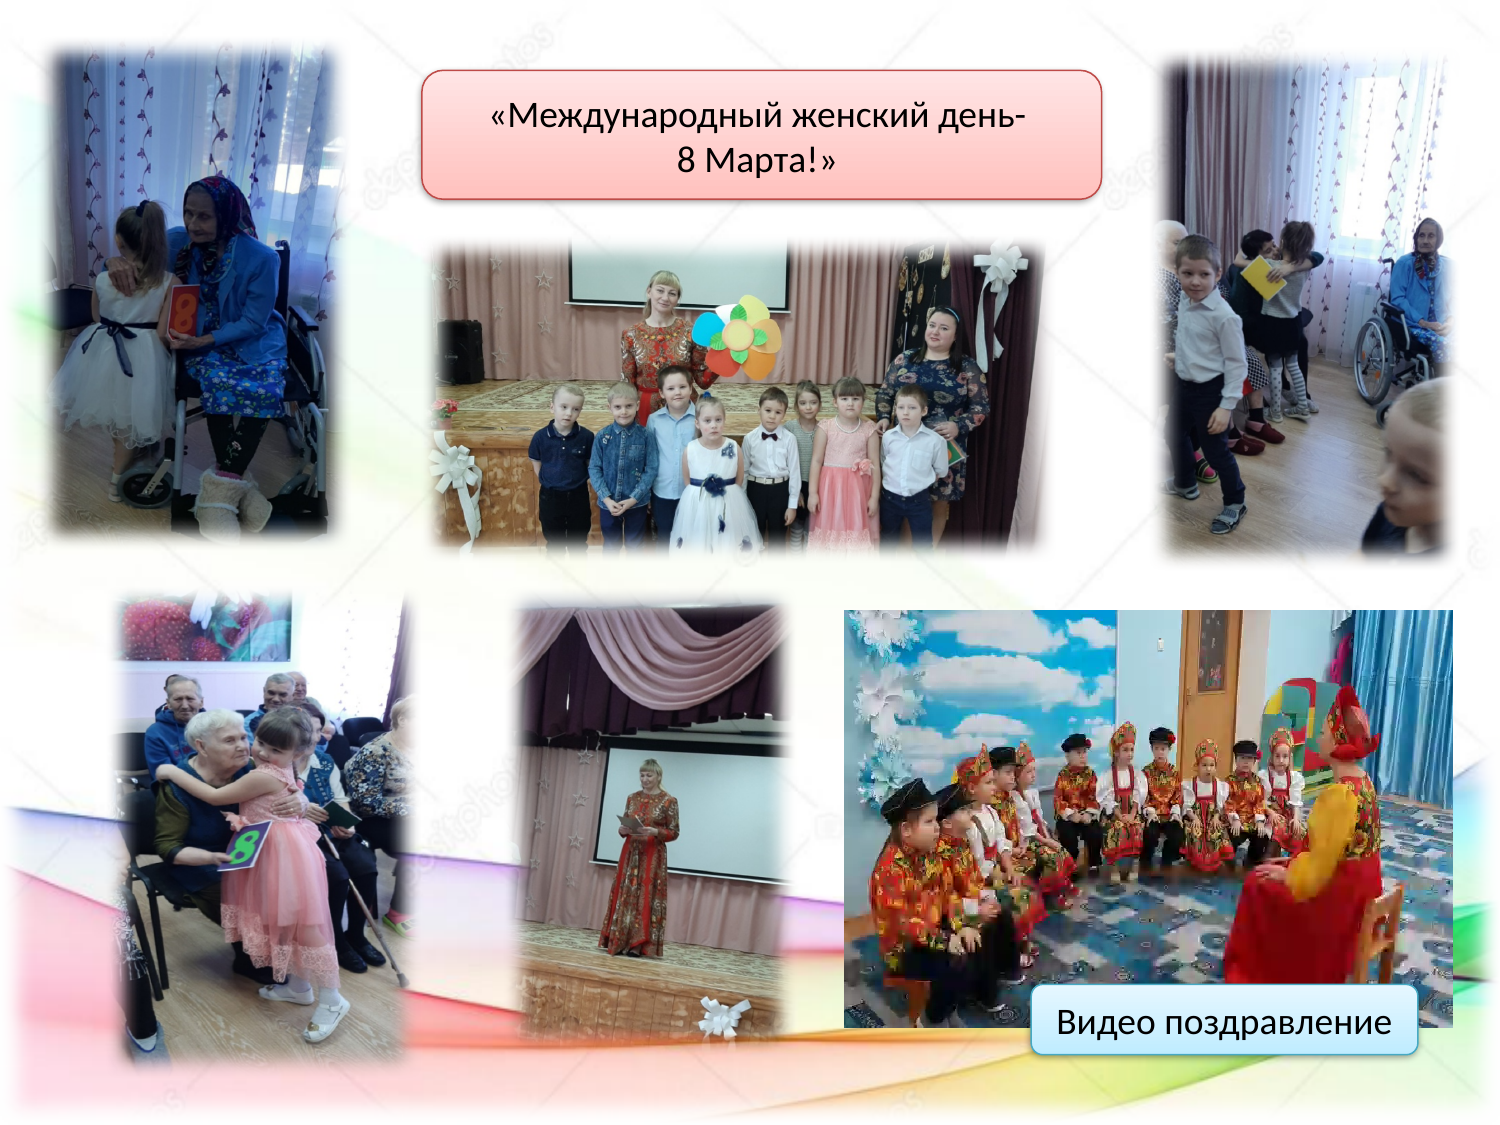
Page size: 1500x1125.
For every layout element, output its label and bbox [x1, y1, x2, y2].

text_box [843, 609, 1454, 1029]
picture [0, 0, 1500, 1125]
